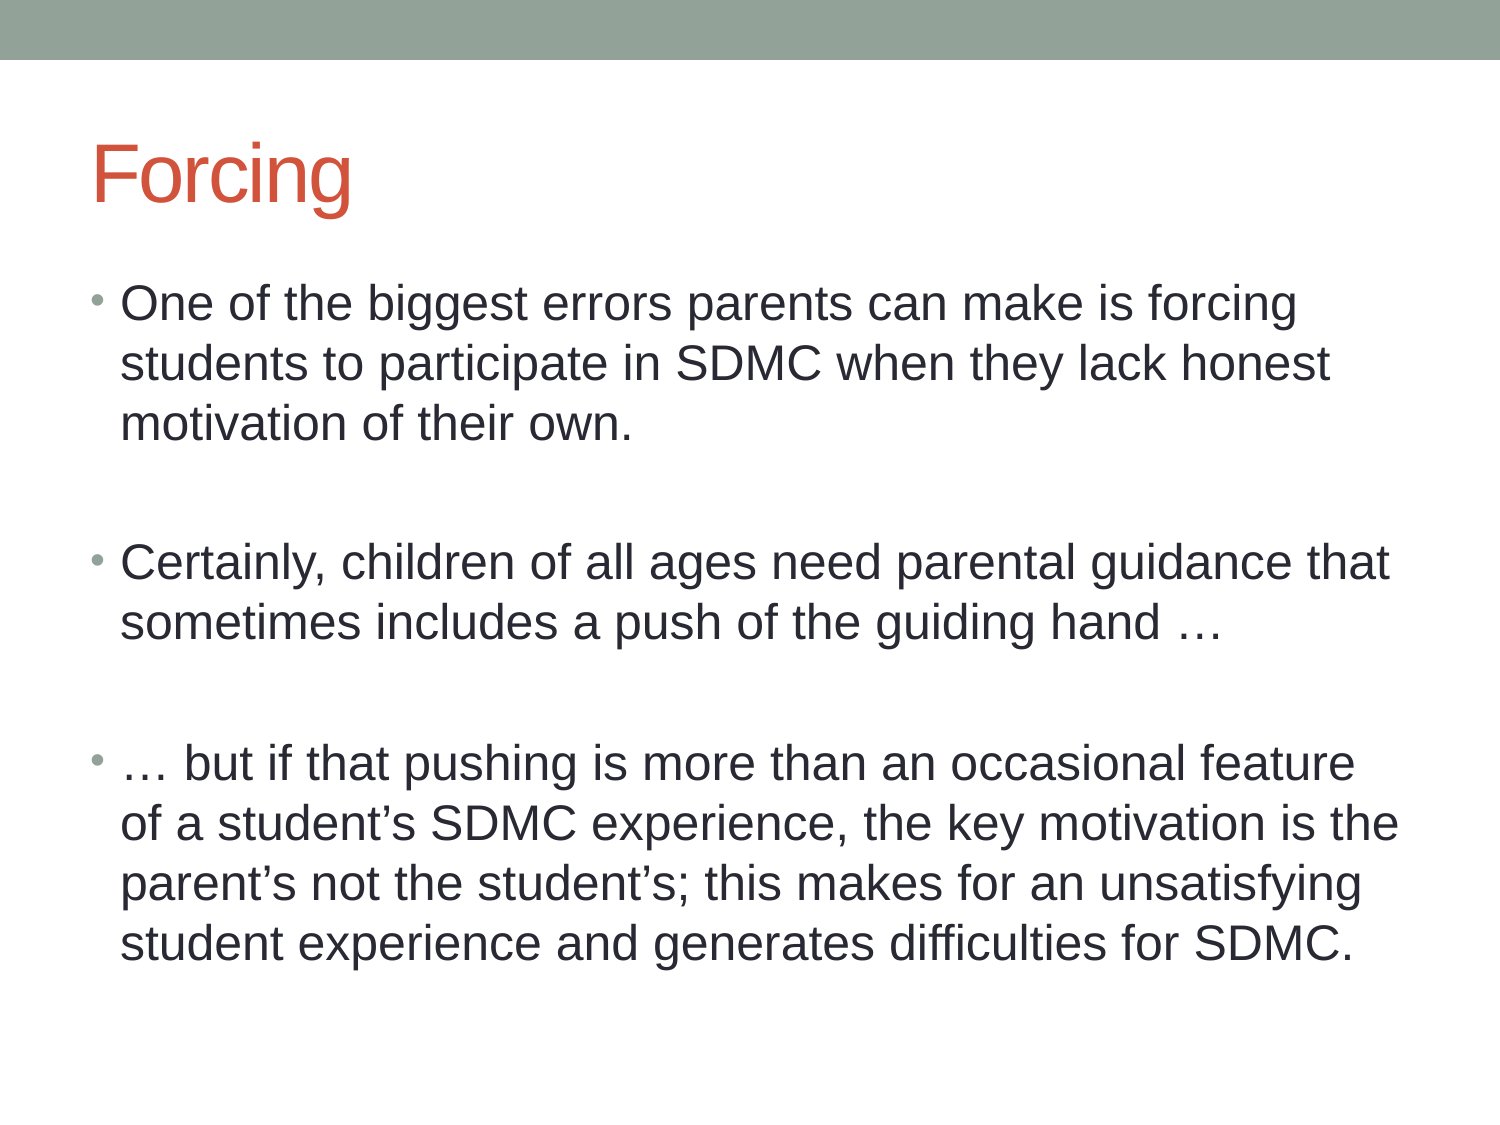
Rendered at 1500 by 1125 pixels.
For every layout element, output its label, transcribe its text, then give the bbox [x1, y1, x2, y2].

list One of the biggest errors parents can make is forcing students to participate in SDMC when they lack honest motivation of their own. Certainly, children of all ages need parental guidance that sometimes includes a push of the guiding hand … … but if that pushing is more than an occasional feature of a student’s SDMC experience, the key motivation is the parent’s not the student’s; this makes for an unsatisfying student experience and generates difficulties for SDMC. [75, 262, 1425, 1063]
title Forcing [75, 87, 1425, 250]
